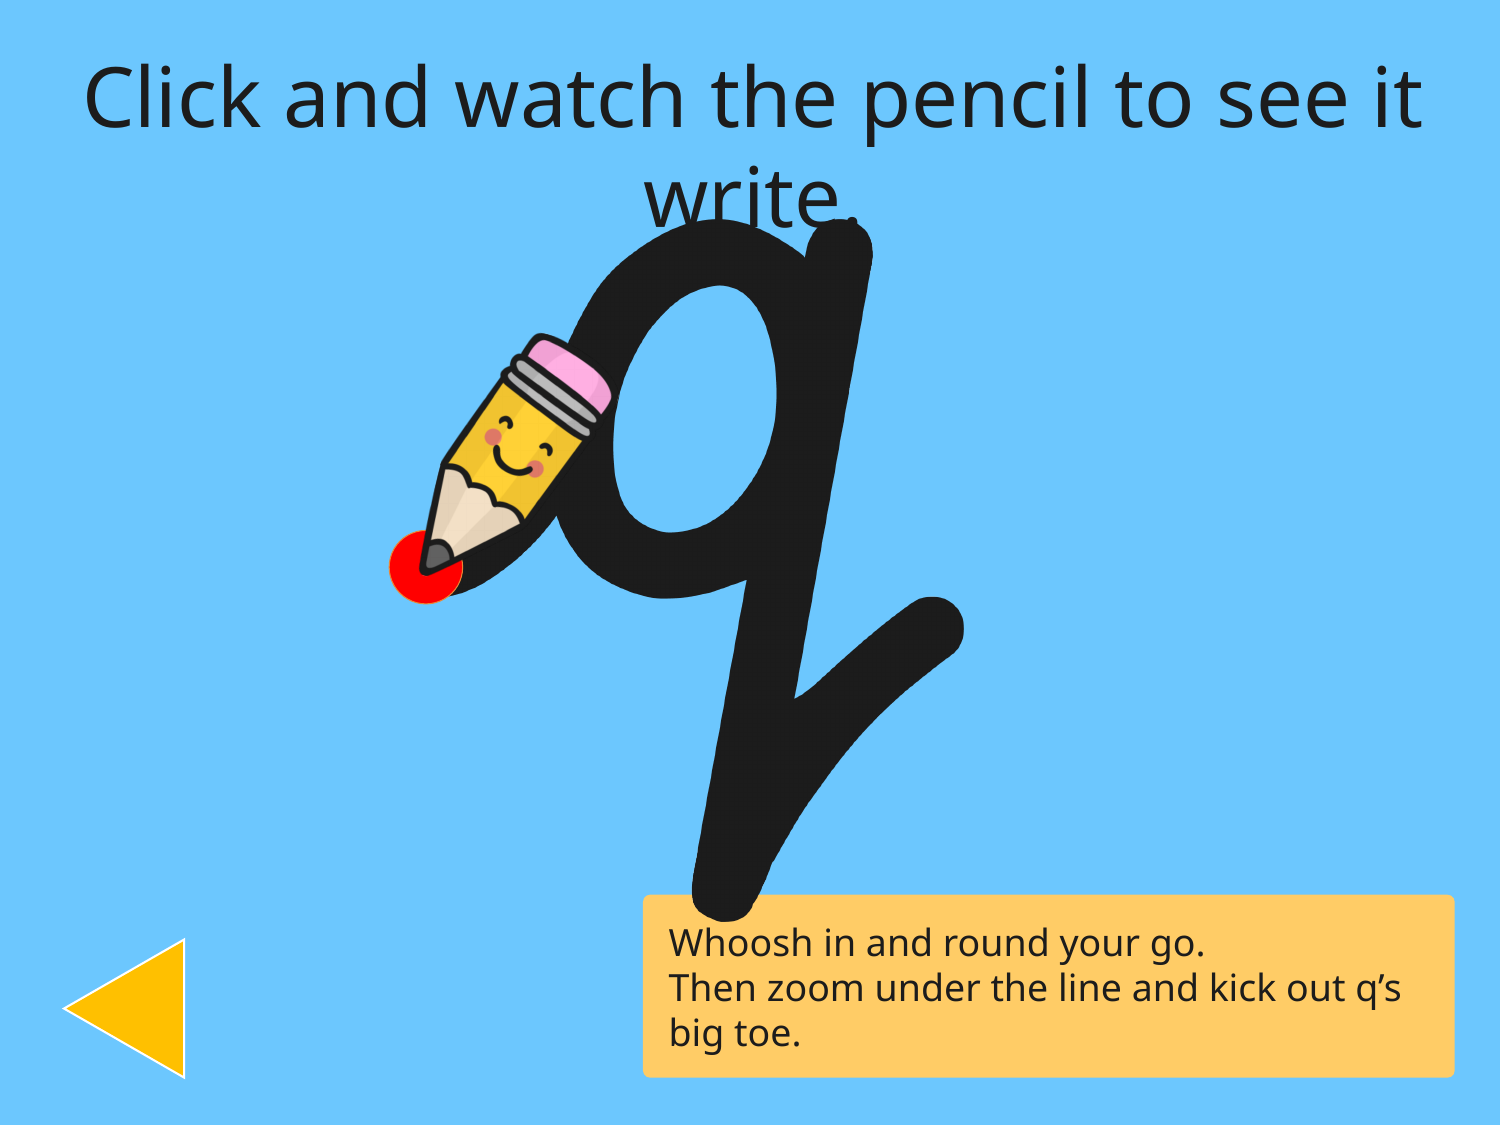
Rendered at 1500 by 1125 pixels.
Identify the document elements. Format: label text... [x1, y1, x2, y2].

text_box Click and watch the pencil to see it write. [41, 36, 1466, 252]
text_box [388, 547, 394, 587]
text_box Whoosh in and round your go. Then zoom under the line and kick out q’s big toe. [641, 893, 1456, 1079]
picture [394, 219, 964, 922]
text_box [61, 937, 186, 1080]
